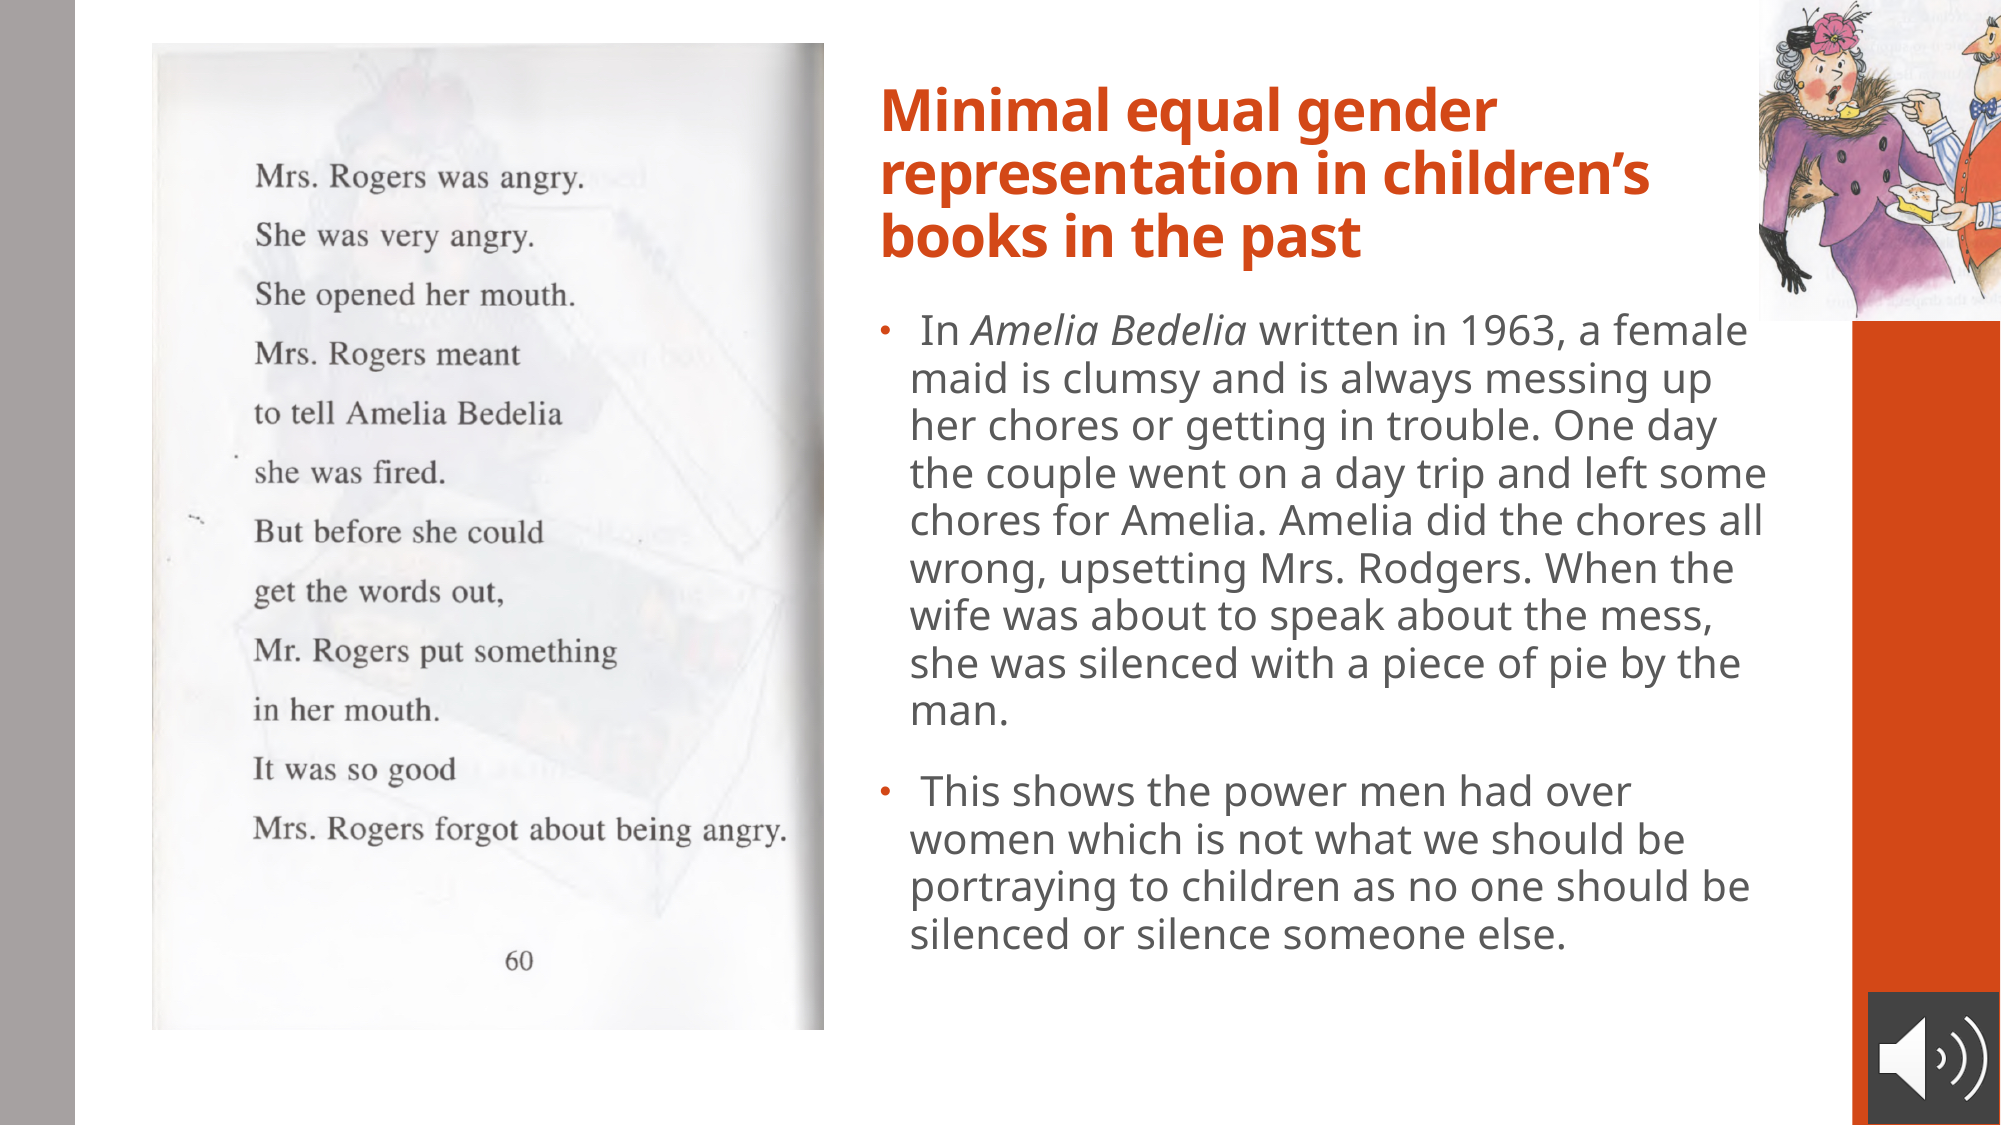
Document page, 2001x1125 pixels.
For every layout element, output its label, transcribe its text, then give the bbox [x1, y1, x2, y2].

picture [1866, 991, 2000, 1125]
picture [152, 43, 825, 1030]
picture [1749, 0, 2001, 321]
list In Amelia Bedelia written in 1963, a female maid is clumsy and is always messing up her chores or getting in trouble. One day the couple went on a day trip and left some chores for Amelia. Amelia did the chores all wrong, upsetting Mrs. Rodgers. When the wife was about to speak about the mess, she was silenced with a piece of pie by the man. This shows the power men had over women which is not what we should be portraying to children as no one should be silenced or silence someone else. [864, 299, 1802, 1014]
title Minimal equal gender representation in children’s books in the past [864, 60, 1742, 278]
